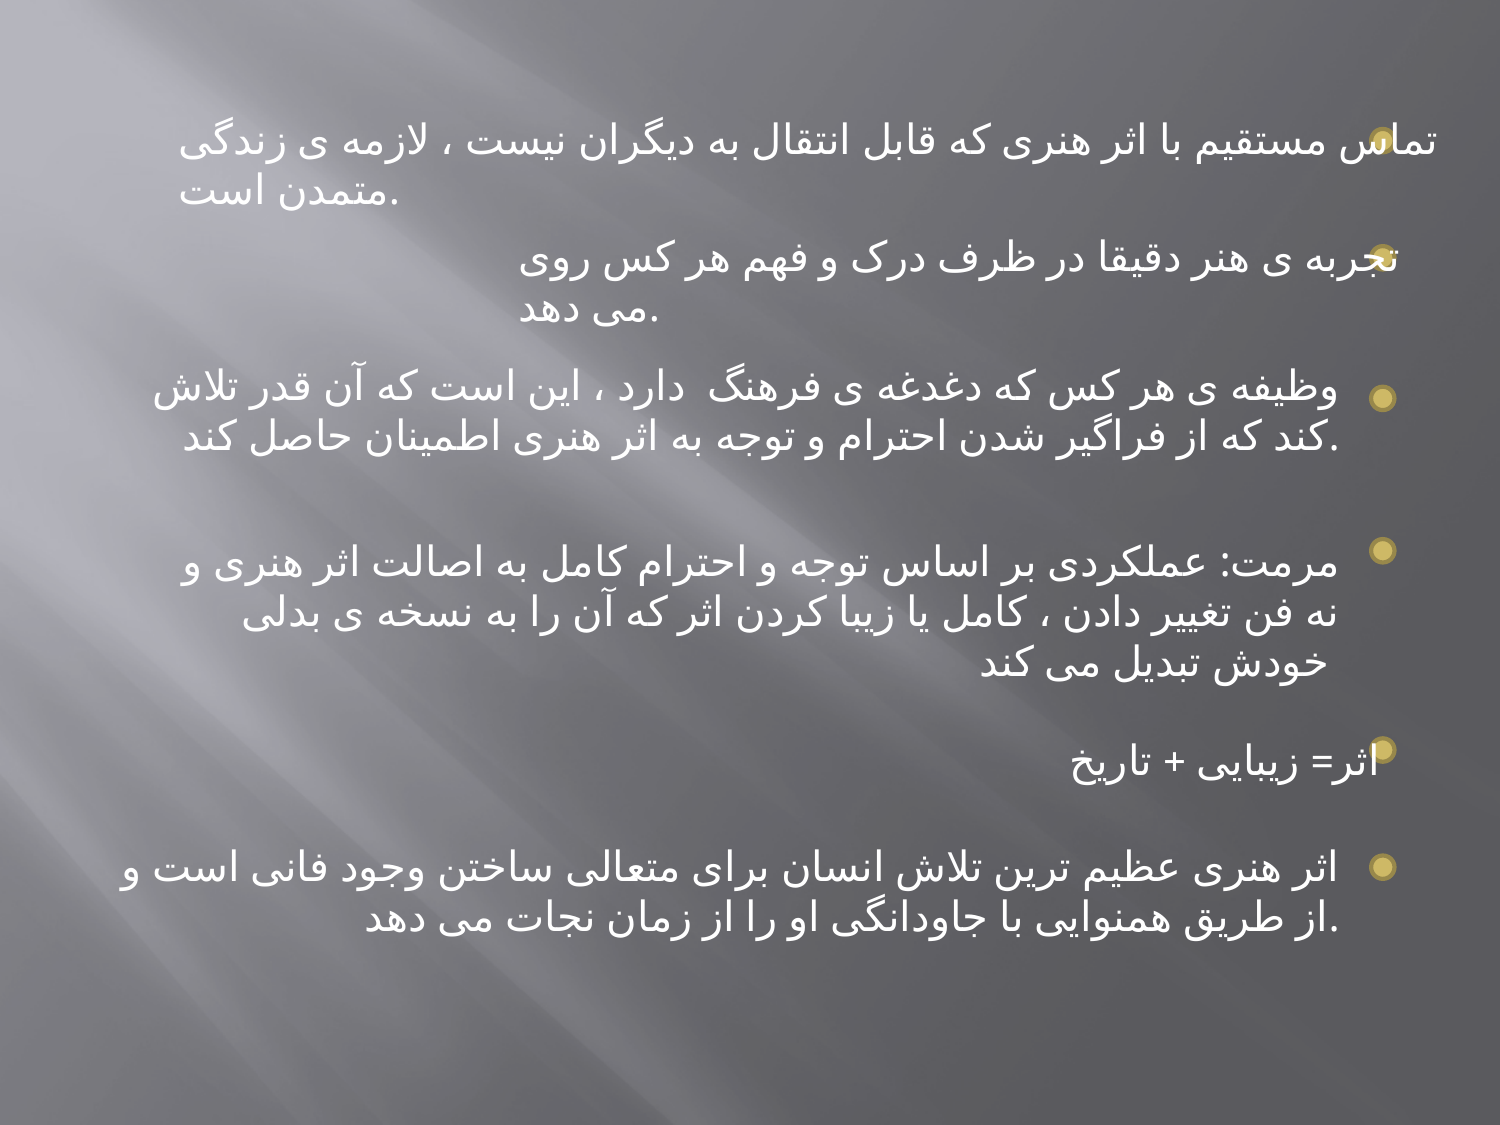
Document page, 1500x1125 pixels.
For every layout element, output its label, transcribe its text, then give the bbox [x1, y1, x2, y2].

text_box اثر هنری عظیم ترین تلاش انسان برای متعالی ساختن وجود فانی است و از طریق همنوایی با جاودانگی او را از زمان نجات می دهد. [93, 831, 1355, 947]
text_box [1369, 853, 1397, 881]
text_box تماس مستقیم با اثر هنری که قابل انتقال به دیگران نیست ، لازمه ی زندگی متمدن است. [164, 105, 1460, 221]
text_box [1368, 384, 1397, 413]
text_box تجربه ی هنر دقیقا در ظرف درک و فهم هر کس روی می دهد. [503, 222, 1418, 338]
text_box مرمت: عملکردی بر اساس توجه و احترام کامل به اصالت اثر هنری و نه فن تغییر دادن ، کامل یا زیبا کردن اثر که آن را به نسخه ی بدلی خودش تبدیل می کند [128, 527, 1355, 693]
text_box وظیفه ی هر کس که دغدغه ی فرهنگ دارد ، این است که آن قدر تلاش کند که از فراگیر شدن احترام و توجه به اثر هنری اطمینان حاصل کند. [128, 351, 1355, 467]
text_box [1369, 536, 1397, 565]
text_box اثر= زیبایی + تاریخ [1054, 726, 1418, 792]
